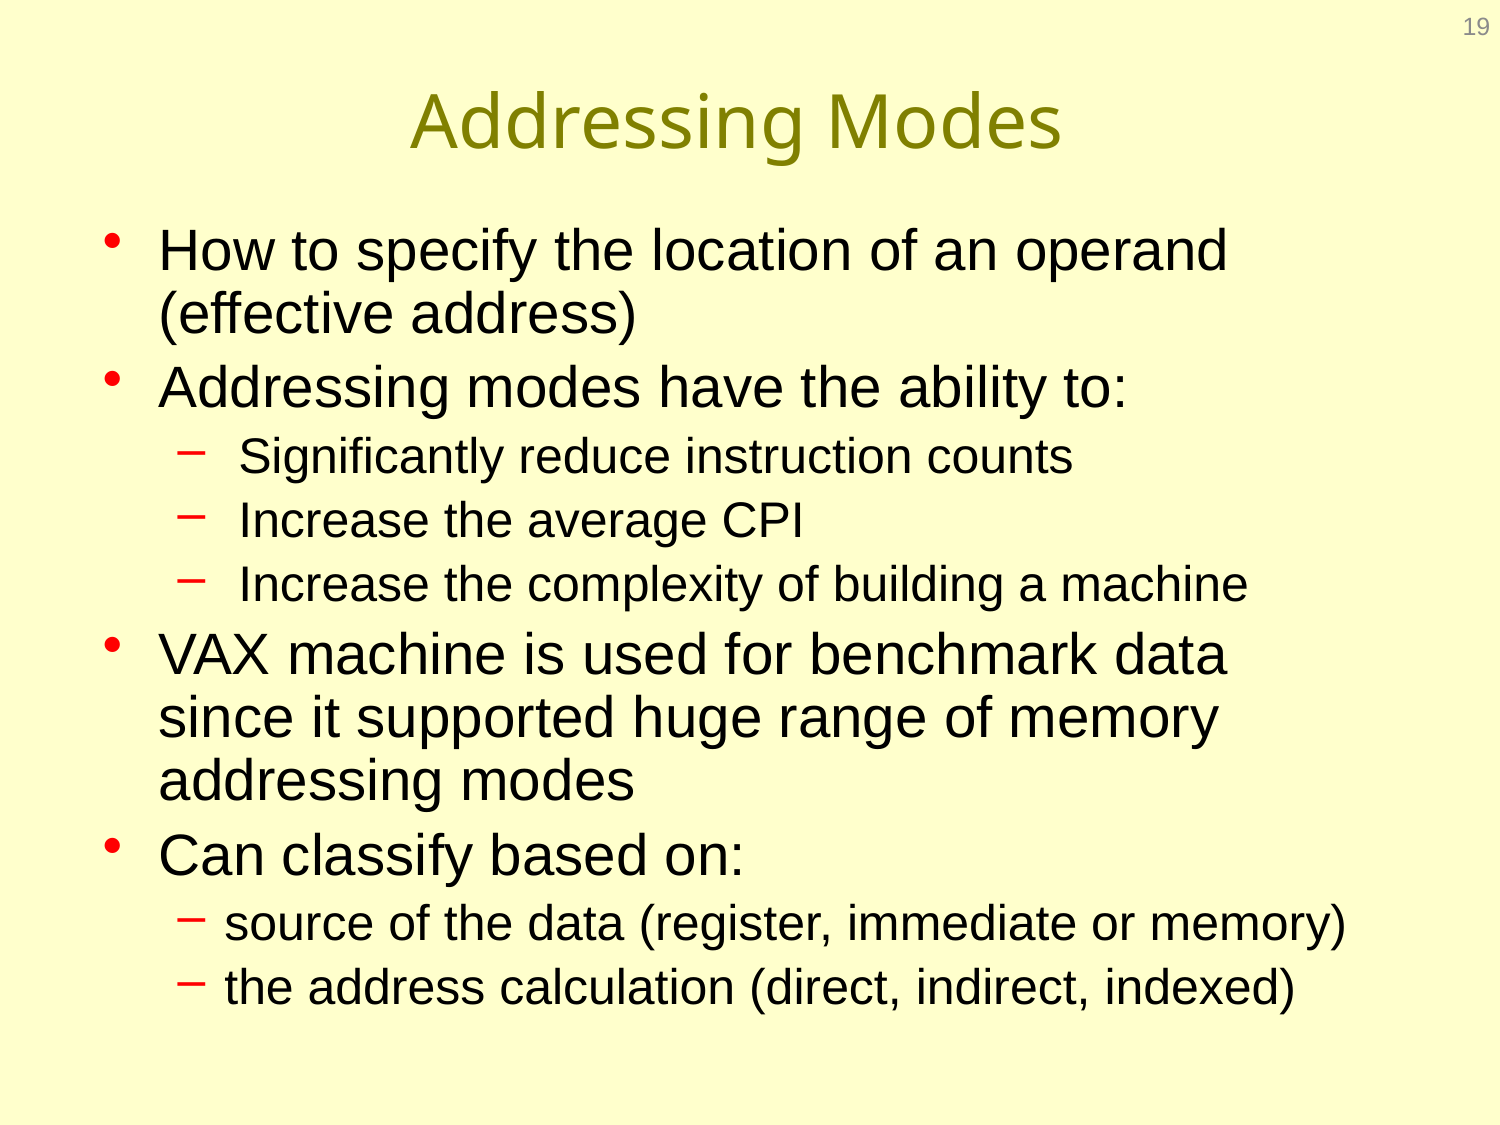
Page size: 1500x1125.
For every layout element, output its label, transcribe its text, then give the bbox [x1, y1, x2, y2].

slide_number 19 [1155, 0, 1500, 55]
list How to specify the location of an operand (effective address) Addressing modes have the ability to: Significantly reduce instruction counts Increase the average CPI Increase the complexity of building a machine VAX machine is used for benchmark data since it supported huge range of memory addressing modes Can classify based on: source of the data (register, immediate or memory) the address calculation (direct, indirect, indexed) [87, 212, 1388, 1076]
title Addressing Modes [87, 24, 1388, 212]
